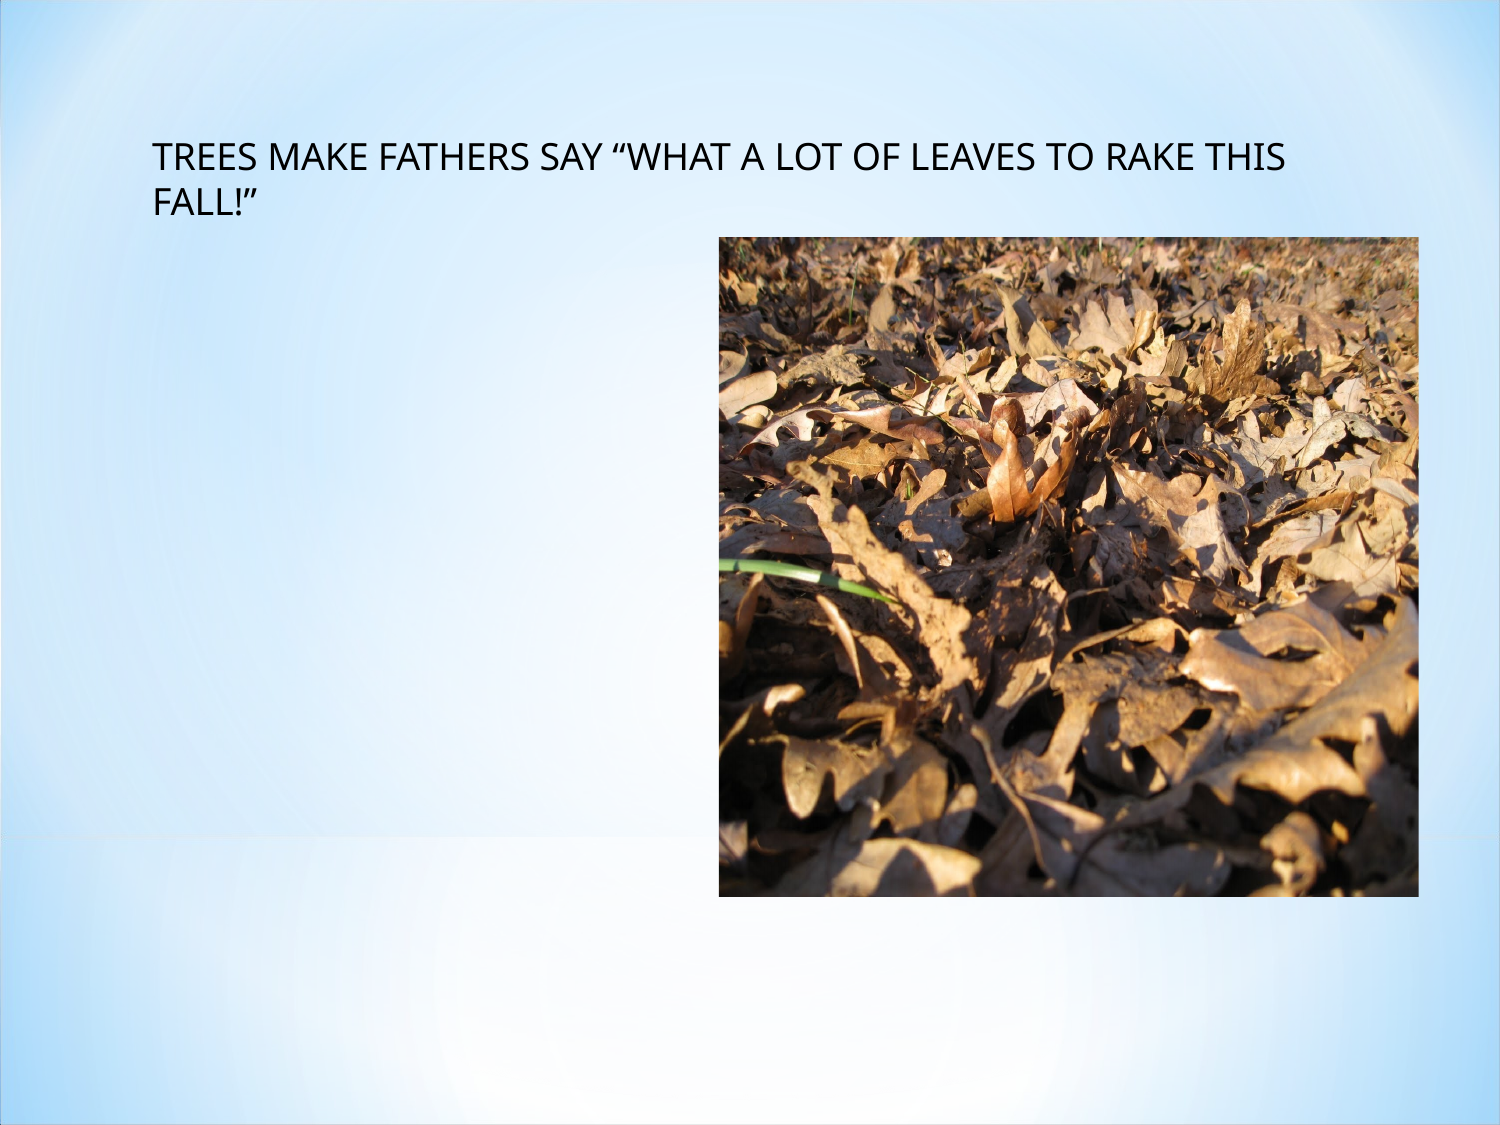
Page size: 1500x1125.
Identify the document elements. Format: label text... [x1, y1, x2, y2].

picture [0, 0, 1500, 1125]
title TREES MAKE FATHERS SAY “WHAT A LOT OF LEAVES TO RAKE THIS FALL!” [150, 130, 1350, 321]
text_box [718, 237, 1419, 897]
